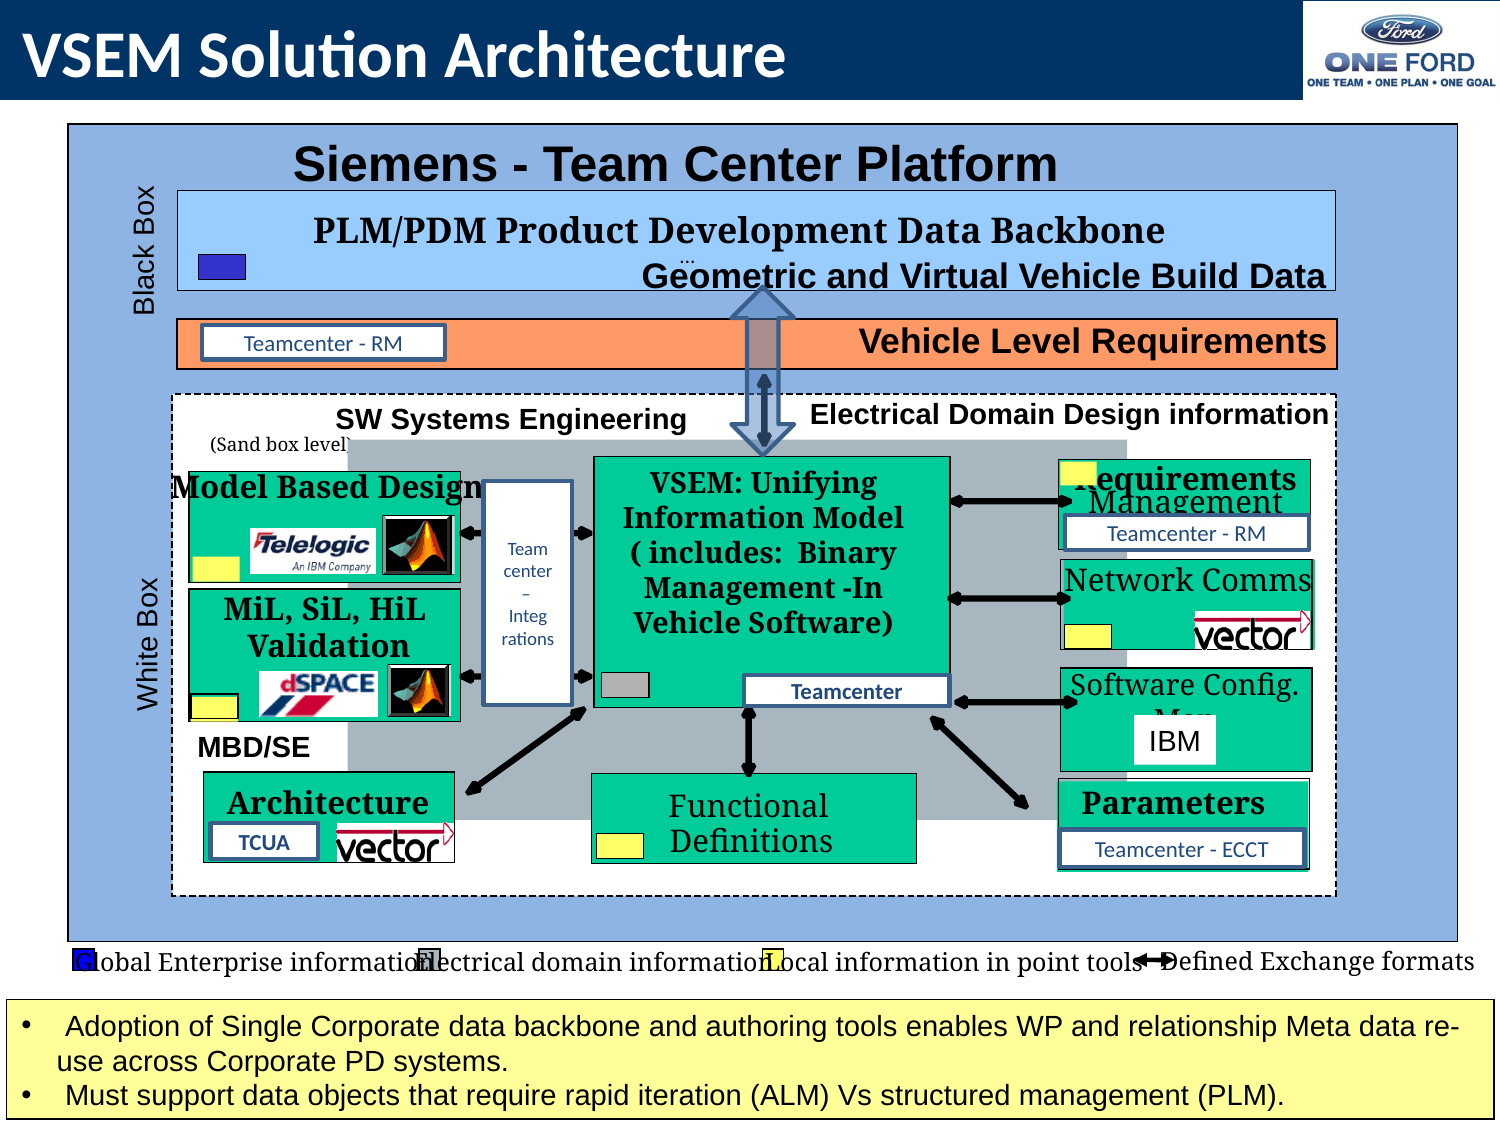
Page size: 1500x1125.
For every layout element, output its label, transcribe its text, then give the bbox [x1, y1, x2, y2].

picture [336, 822, 455, 863]
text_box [67, 123, 1458, 985]
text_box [1060, 667, 1313, 772]
picture [1303, 1, 1500, 100]
text_box Adoption of Single Corporate data backbone and authoring tools enables WP and relationship Meta data re-use across Corporate PD systems. Must support data objects that require rapid iteration (ALM) Vs structured management (PLM). [6, 999, 1494, 1120]
picture [250, 528, 376, 574]
title VSEM Solution Architecture [6, 0, 961, 111]
